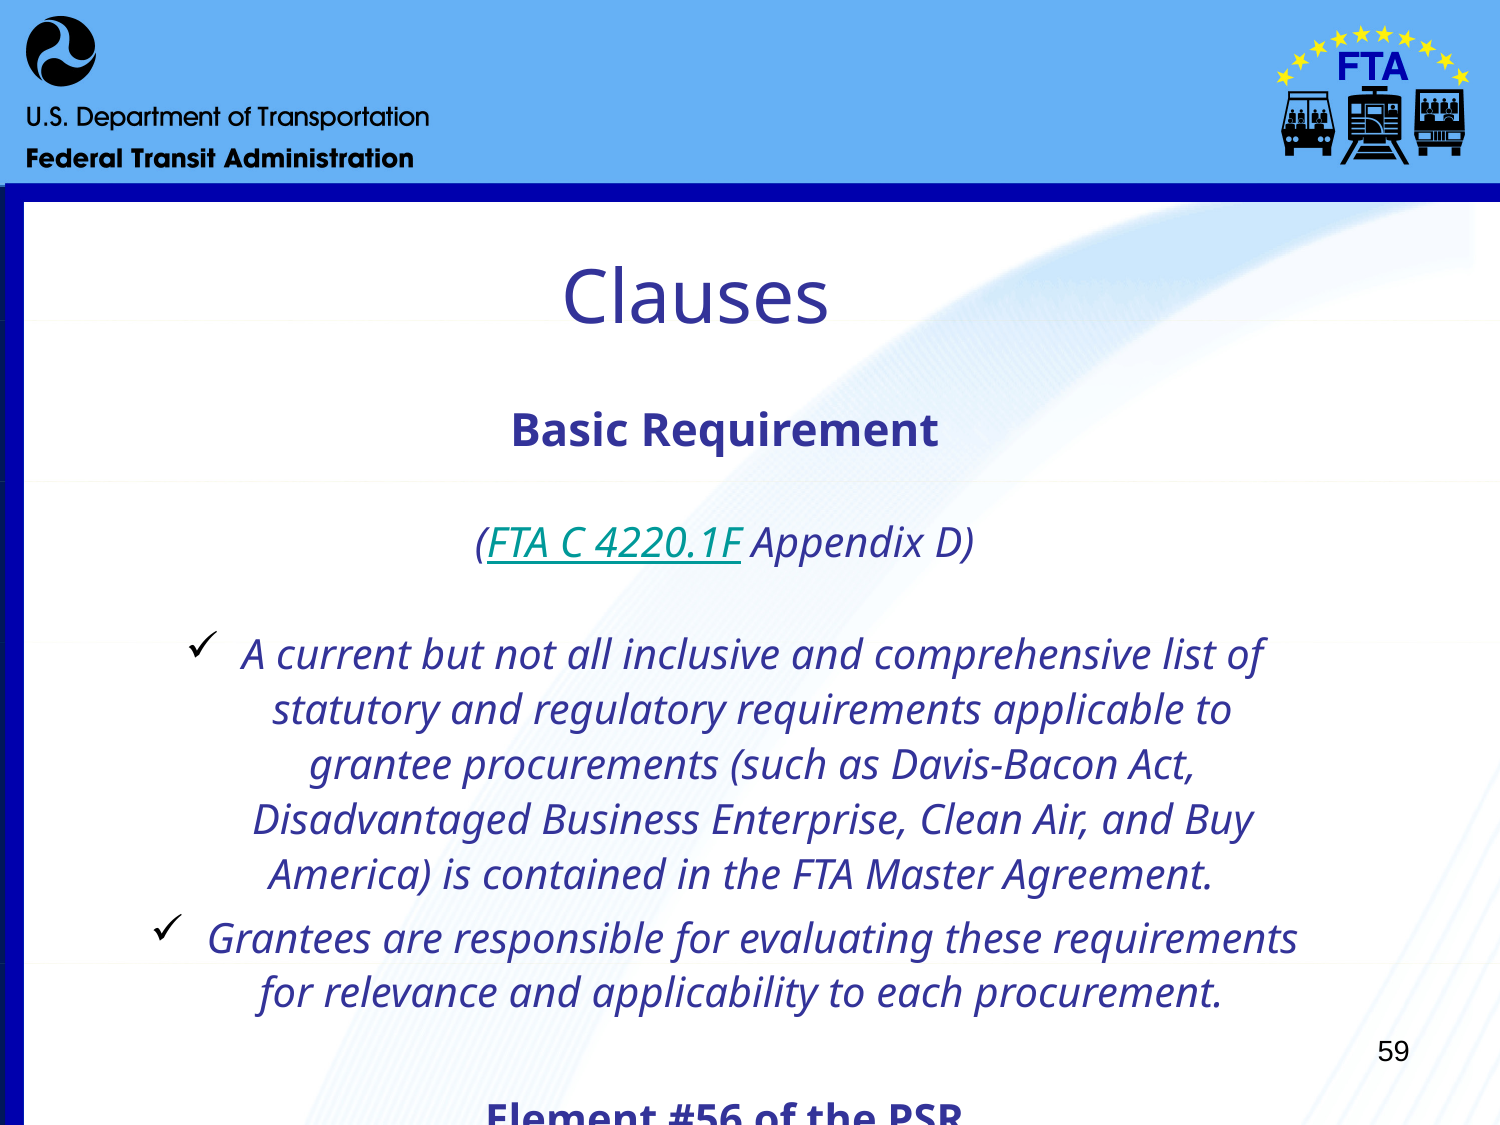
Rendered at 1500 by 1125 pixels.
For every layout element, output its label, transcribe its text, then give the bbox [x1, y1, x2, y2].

slide_number 59 [1074, 1024, 1426, 1103]
picture [0, 0, 1500, 1125]
list Basic Requirement (FTA C 4220.1F Appendix D) A current but not all inclusive and comprehensive list of statutory and regulatory requirements applicable to grantee procurements (such as Davis-Bacon Act, Disadvantaged Business Enterprise, Clean Air, and Buy America) is contained in the FTA Master Agreement. Grantees are responsible for evaluating these requirements for relevance and applicability to each procurement. Element #56 of the PSR [124, 387, 1325, 1125]
title Clauses [0, 212, 1413, 376]
